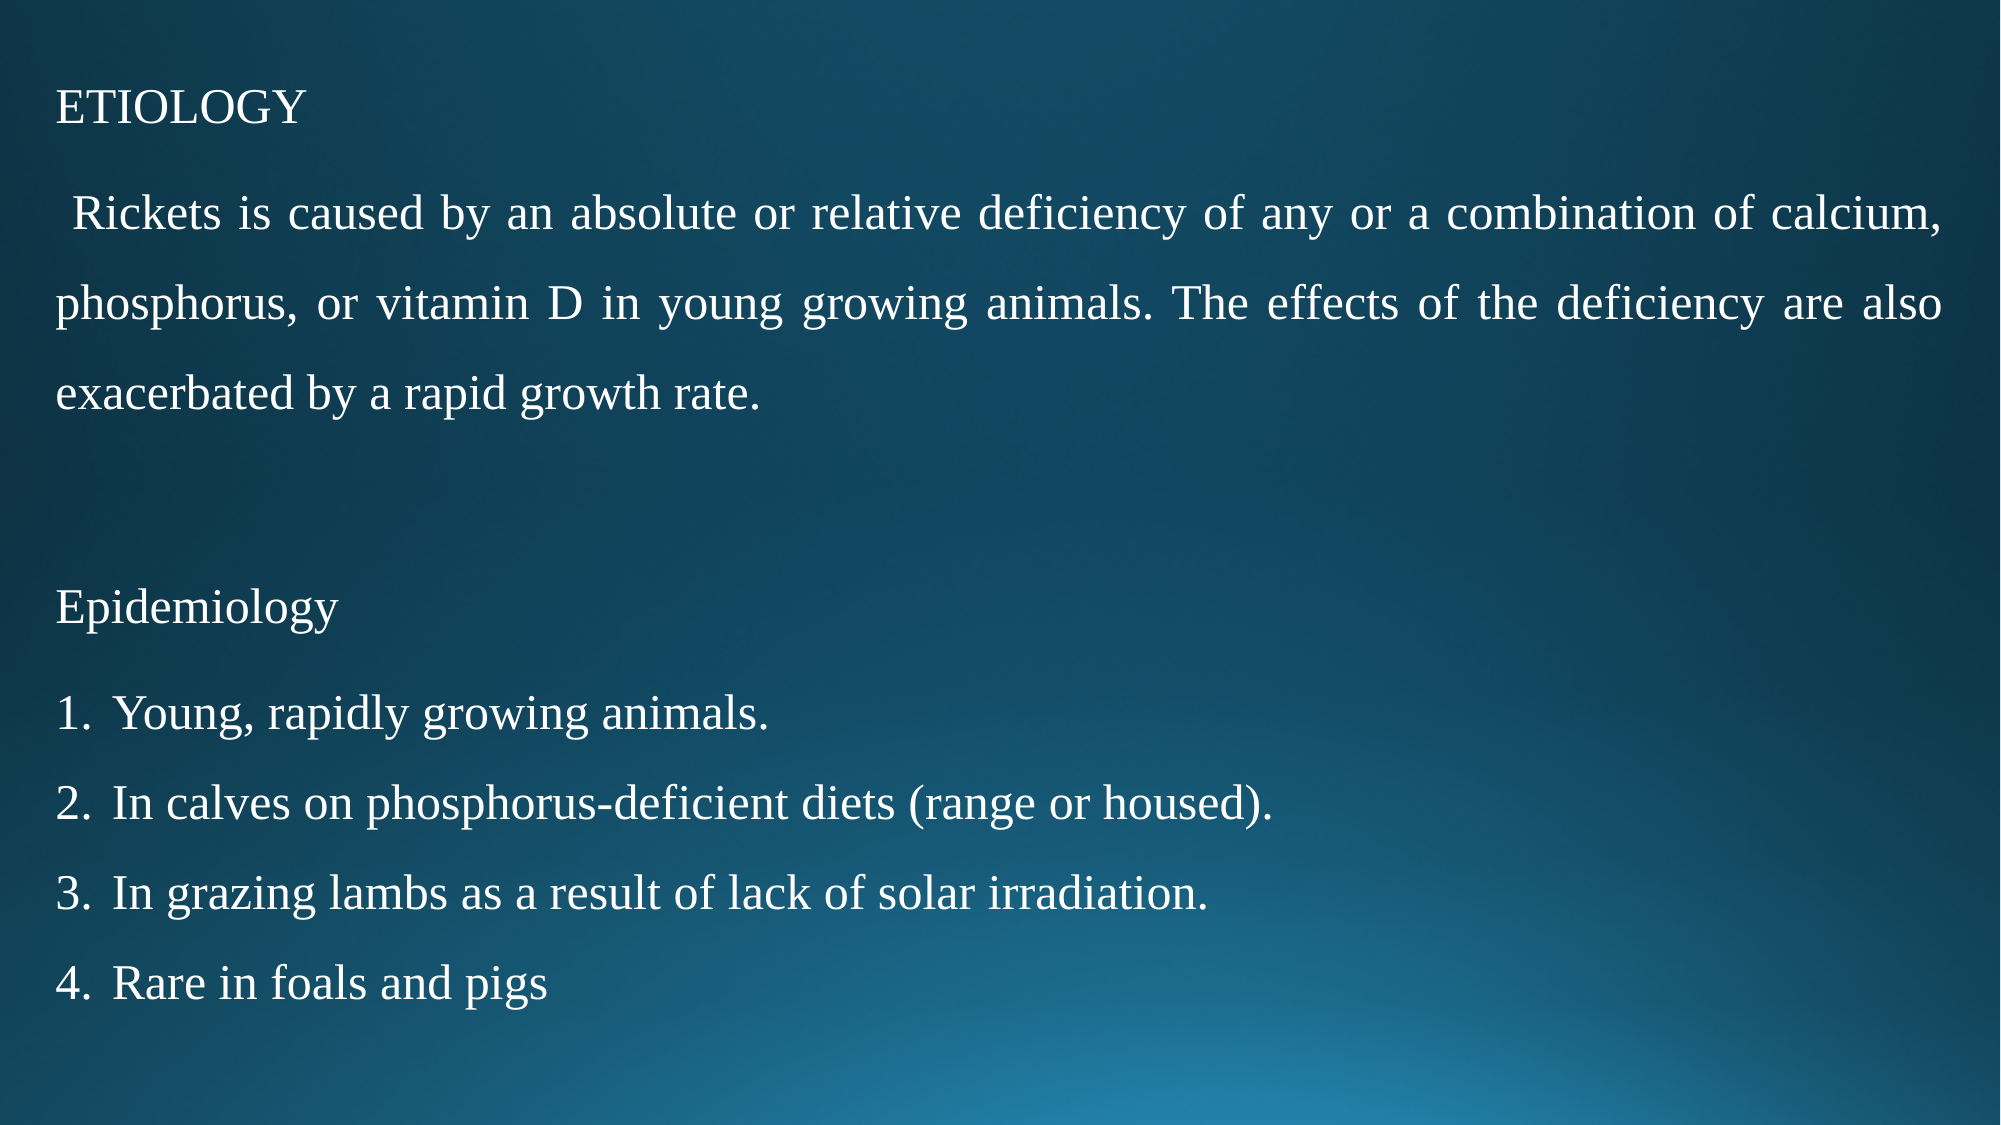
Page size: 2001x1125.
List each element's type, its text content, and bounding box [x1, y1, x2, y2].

picture [0, 0, 2001, 1125]
text_box ETIOLOGY Rickets is caused by an absolute or relative deficiency of any or a combination of calcium, phosphorus, or vitamin D in young growing animals. The effects of the deficiency are also exacerbated by a rapid growth rate. Epidemiology Young, rapidly growing animals. In calves on phosphorus-deficient diets (range or housed). In grazing lambs as a result of lack of solar irradiation. Rare in foals and pigs [40, 35, 1960, 1017]
